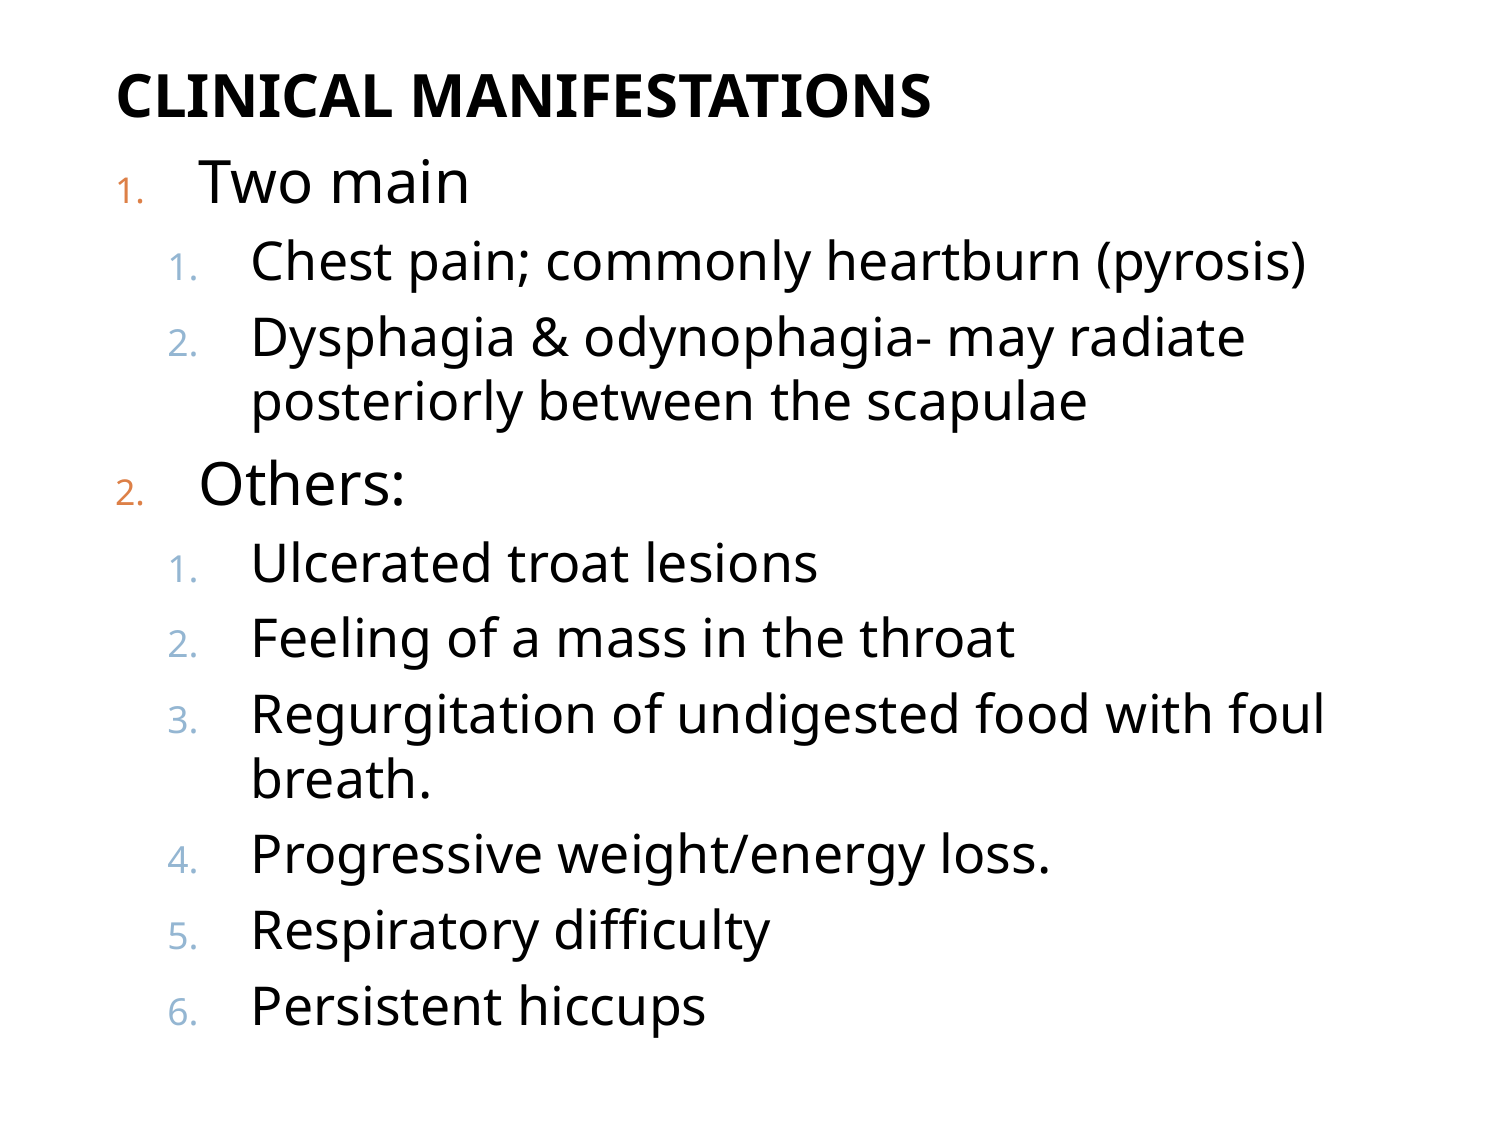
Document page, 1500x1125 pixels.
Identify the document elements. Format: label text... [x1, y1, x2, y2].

list CLINICAL MANIFESTATIONS Two main Chest pain; commonly heartburn (pyrosis) Dysphagia & odynophagia- may radiate posteriorly between the scapulae Others: Ulcerated troat lesions Feeling of a mass in the throat Regurgitation of undigested food with foul breath. Progressive weight/energy loss. Respiratory difficulty Persistent hiccups [100, 50, 1438, 1050]
